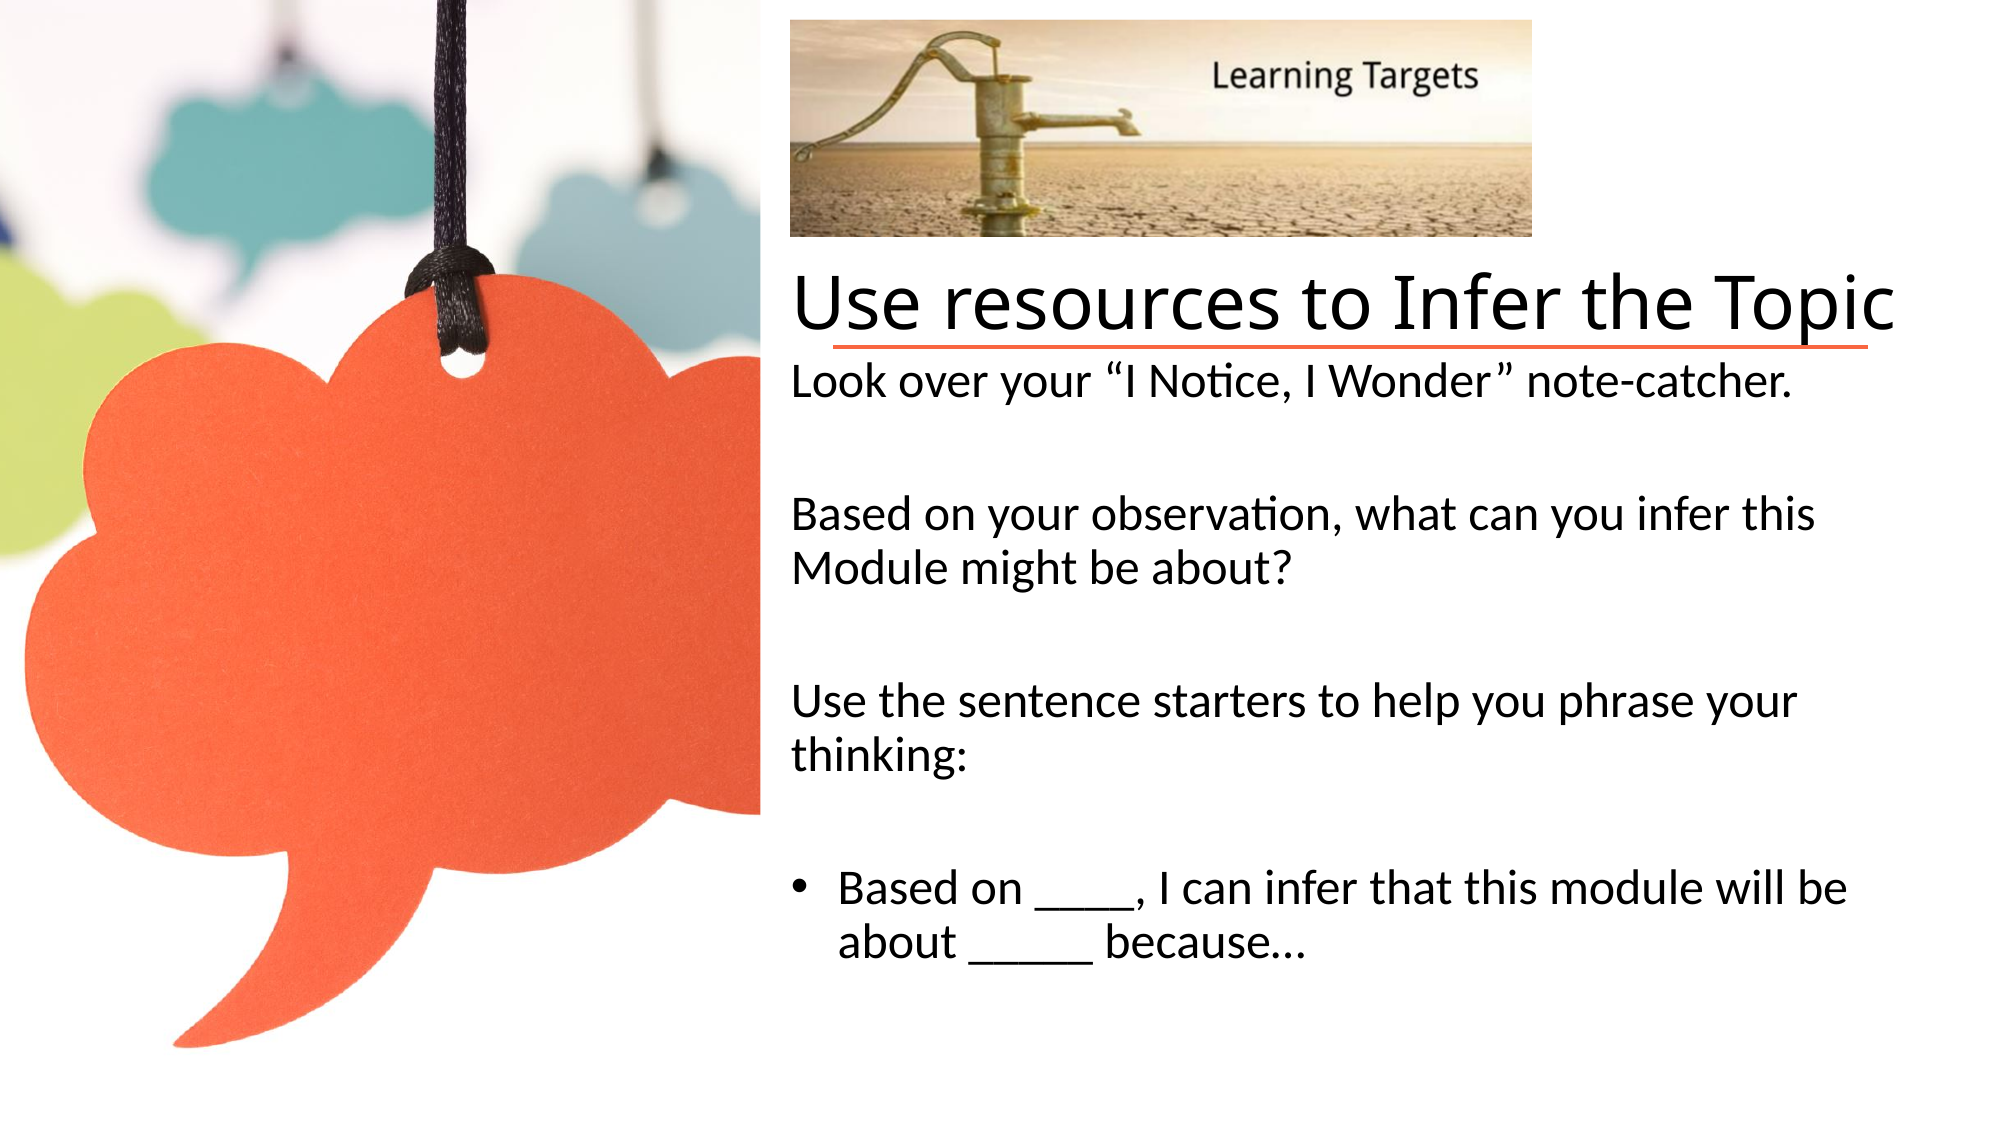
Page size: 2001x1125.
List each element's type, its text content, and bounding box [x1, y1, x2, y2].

text_box Use resources to Infer the Topic [776, 236, 1926, 346]
text_box Look over your “I Notice, I Wonder” note-catcher. Based on your observation, what can you infer this Module might be about? Use the sentence starters to help you phrase your thinking: Based on ____, I can infer that this module will be about _____ because… [775, 346, 1946, 968]
picture [0, 0, 761, 1125]
picture [790, 18, 1532, 237]
